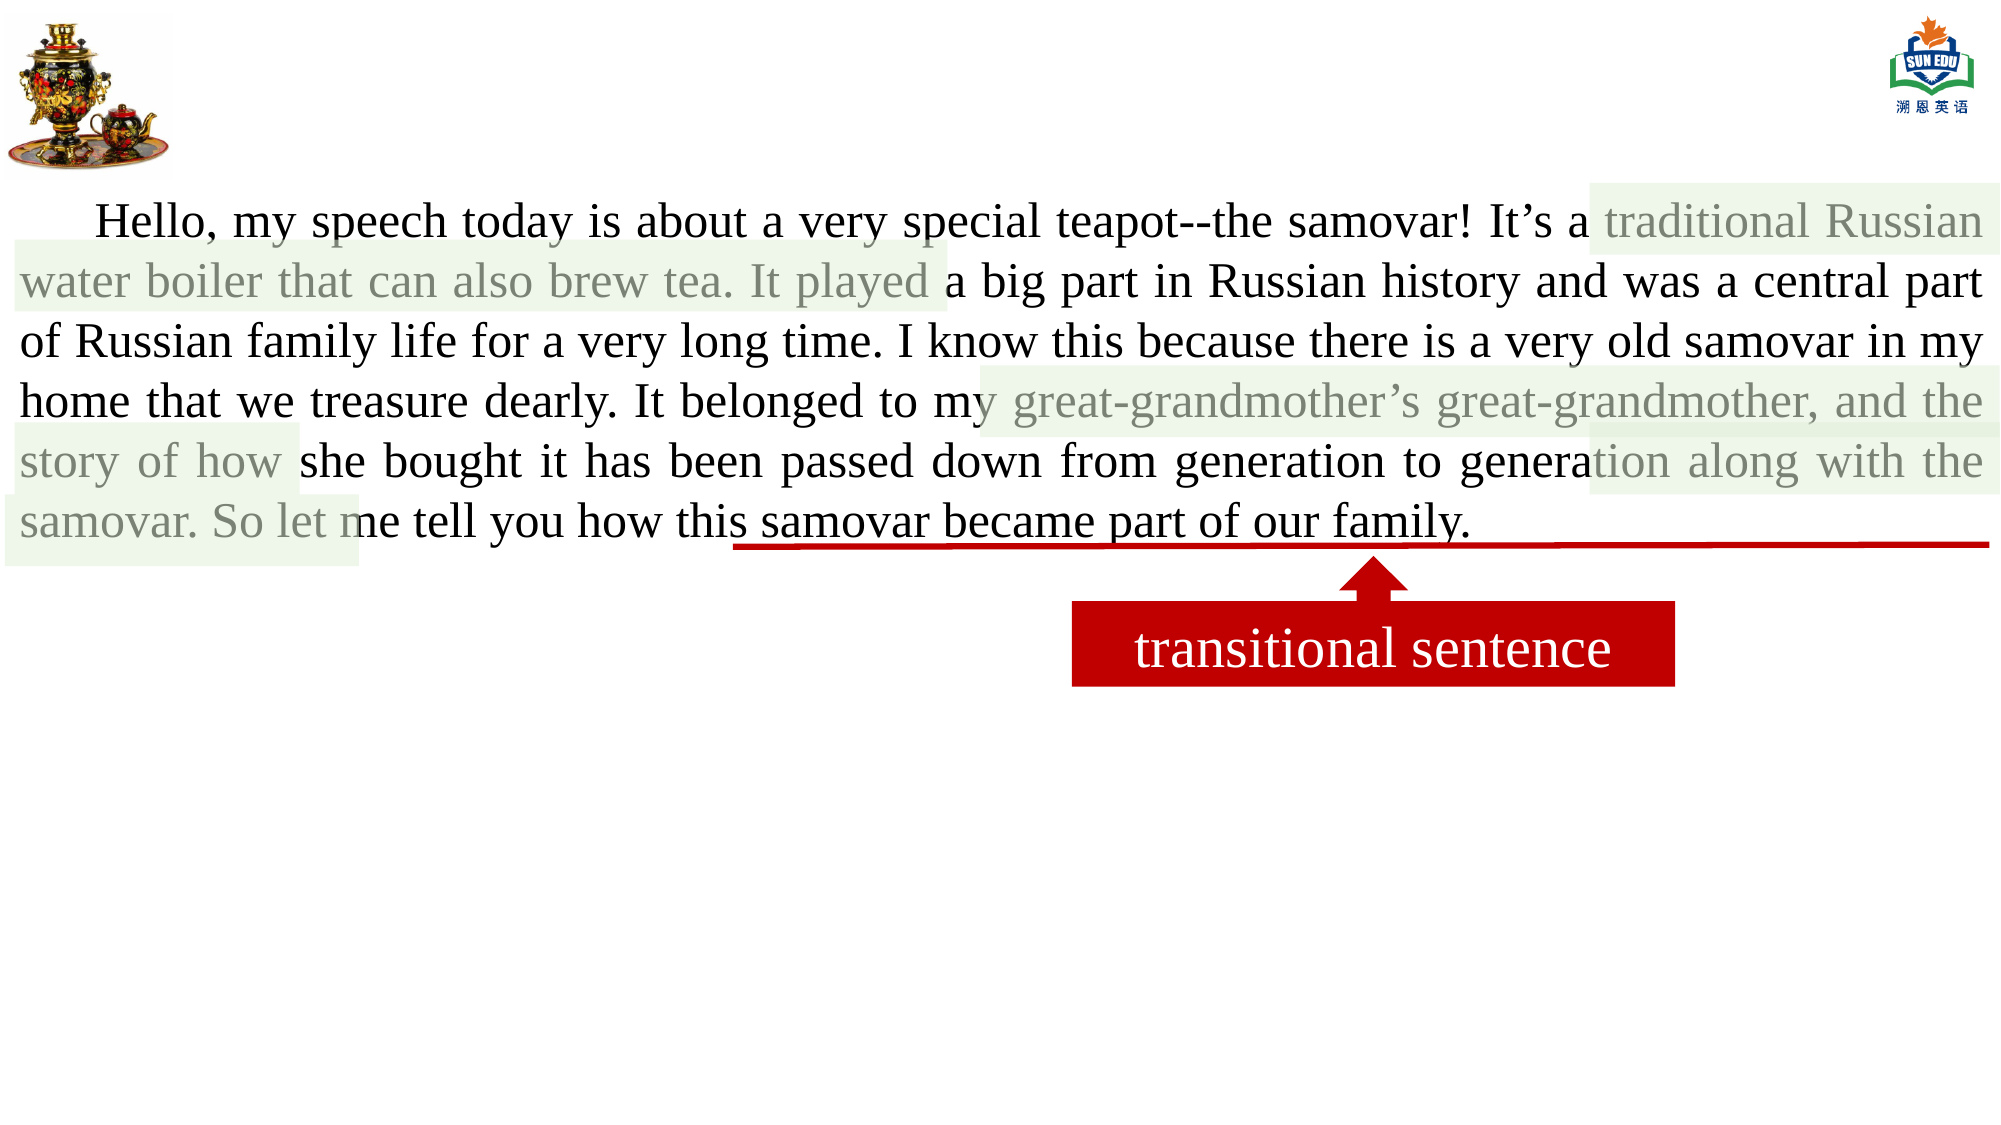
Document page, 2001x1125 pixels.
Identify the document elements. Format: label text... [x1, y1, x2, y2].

picture [1882, 13, 1983, 119]
text_box [1588, 421, 2000, 495]
picture [4, 13, 173, 180]
text_box [14, 239, 948, 312]
text_box [979, 364, 2000, 438]
text_box [13, 421, 301, 493]
text_box transitional sentence [1071, 555, 1676, 687]
text_box [4, 493, 360, 567]
text_box [1589, 182, 2000, 256]
text_box Hello, my speech today is about a very special teapot--the samovar! It’s a traditional Russian water boiler that can also brew tea. It played a big part in Russian history and was a central part of Russian family life for a very long time. I know this because there is a very old samovar in my home that we treasure dearly. It belonged to my great-grandmother’s great-grandmother, and the story of how she bought it has been passed down from generation to generation along with the samovar. So let me tell you how this samovar became part of our family. [4, 179, 2000, 555]
